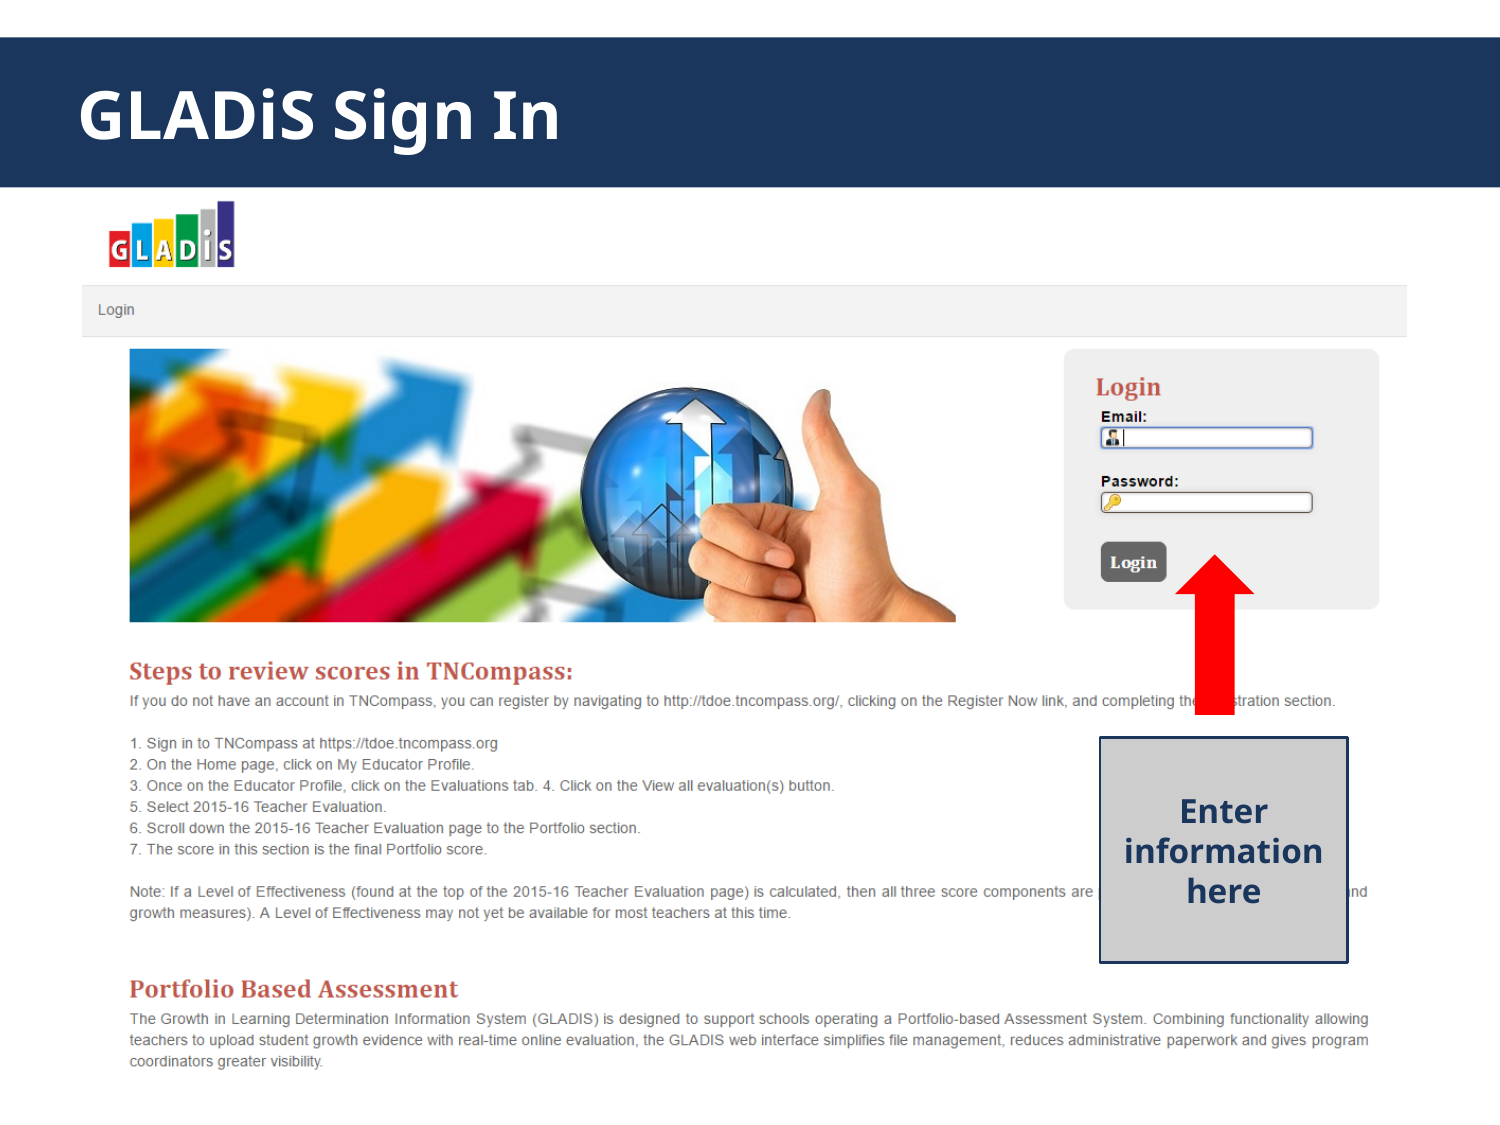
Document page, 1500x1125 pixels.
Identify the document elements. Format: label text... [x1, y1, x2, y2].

picture [81, 194, 1408, 1076]
title GLADiS Sign In [62, 37, 1425, 188]
